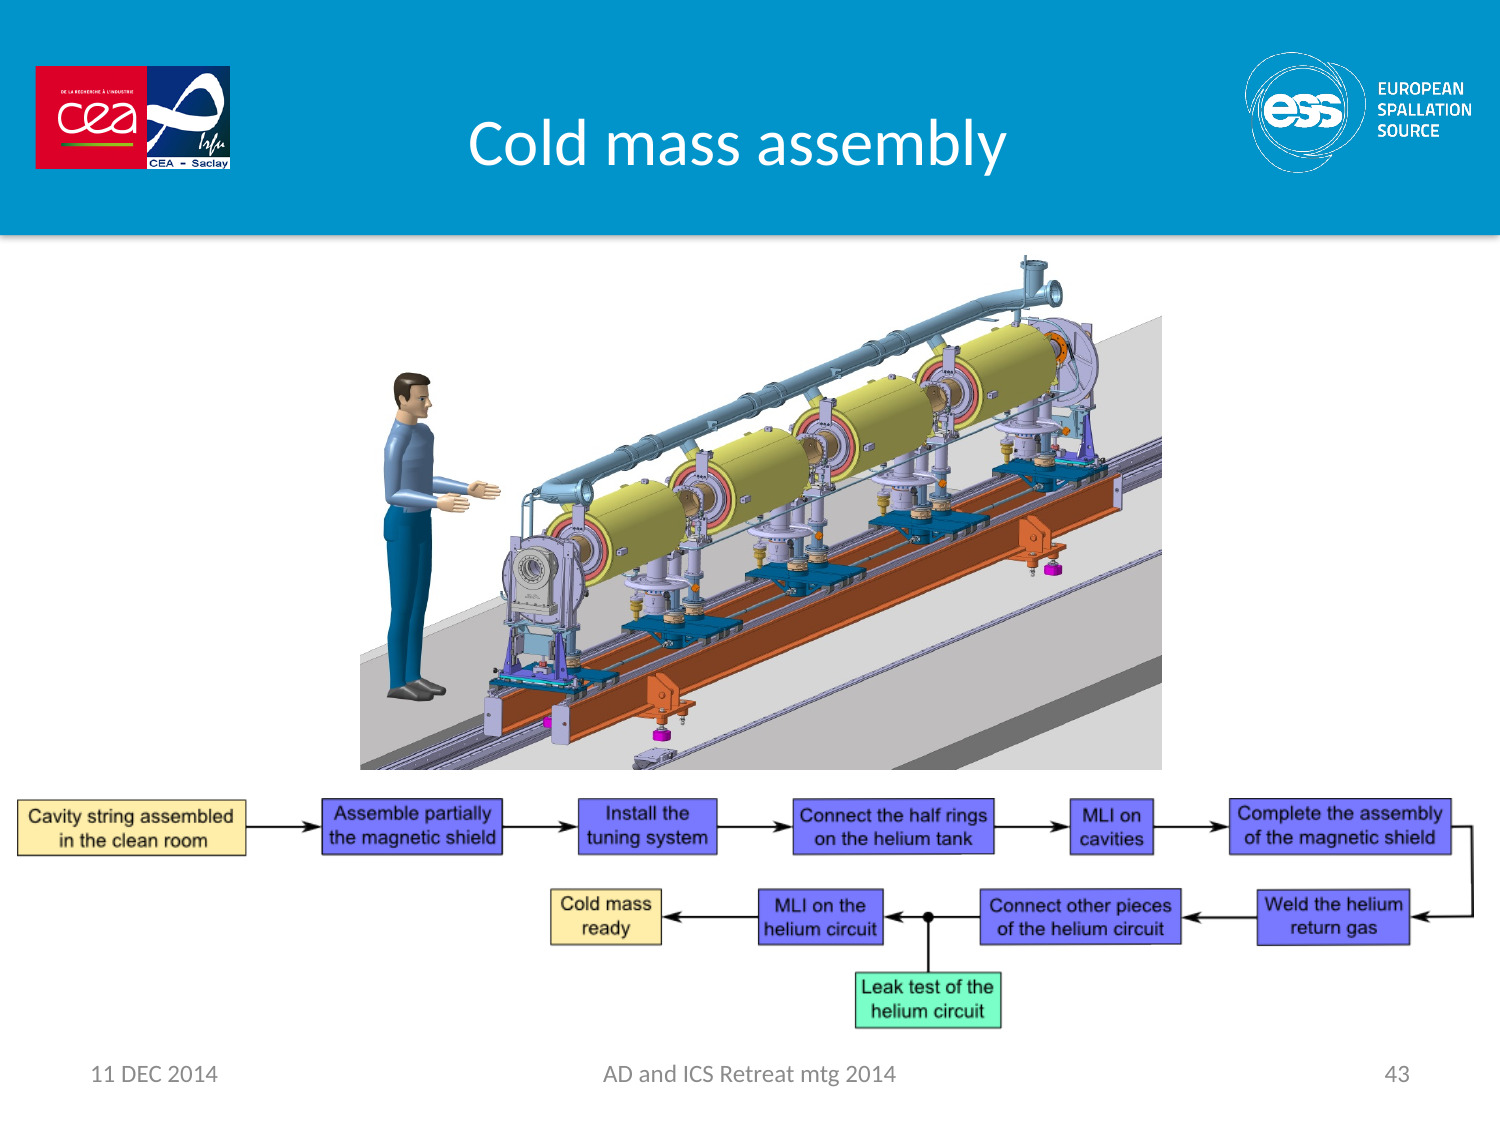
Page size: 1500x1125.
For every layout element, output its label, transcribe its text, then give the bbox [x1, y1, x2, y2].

picture [1432, 125, 1438, 136]
picture [36, 67, 229, 168]
slide_number 43 [1074, 1064, 1425, 1103]
picture [1422, 125, 1428, 134]
picture [1264, 94, 1342, 127]
picture [1398, 109, 1406, 115]
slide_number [75, 1064, 425, 1103]
picture [1443, 86, 1450, 93]
picture [359, 255, 1163, 770]
picture [1436, 104, 1444, 115]
picture [1423, 83, 1430, 94]
picture [1409, 104, 1415, 115]
picture [1400, 83, 1407, 94]
picture [1418, 104, 1423, 115]
picture [1454, 83, 1458, 94]
picture [17, 798, 1474, 1056]
footer AD and ICS Retreat mtg 2014 [512, 1064, 988, 1103]
picture [1379, 83, 1385, 94]
picture [1389, 104, 1393, 115]
title Cold mass assembly [230, 45, 1247, 233]
